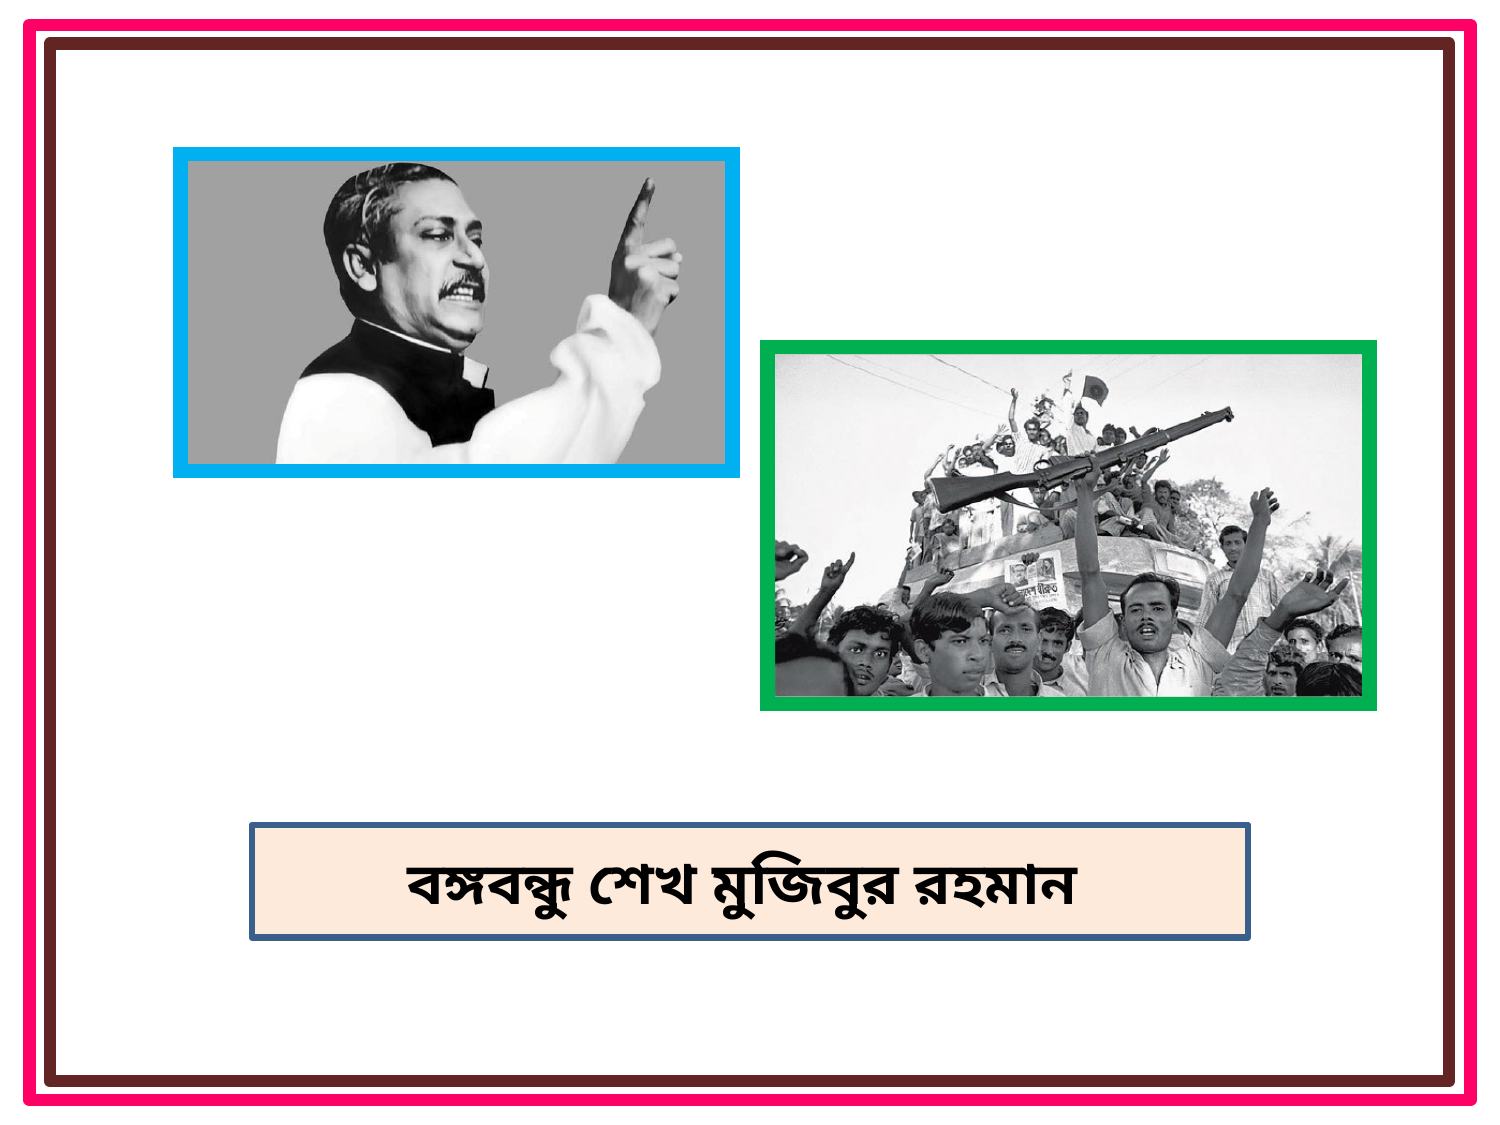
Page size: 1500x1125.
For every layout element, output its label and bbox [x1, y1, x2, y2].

text_box [29, 24, 1471, 1101]
picture [774, 353, 1363, 697]
picture [189, 162, 724, 463]
